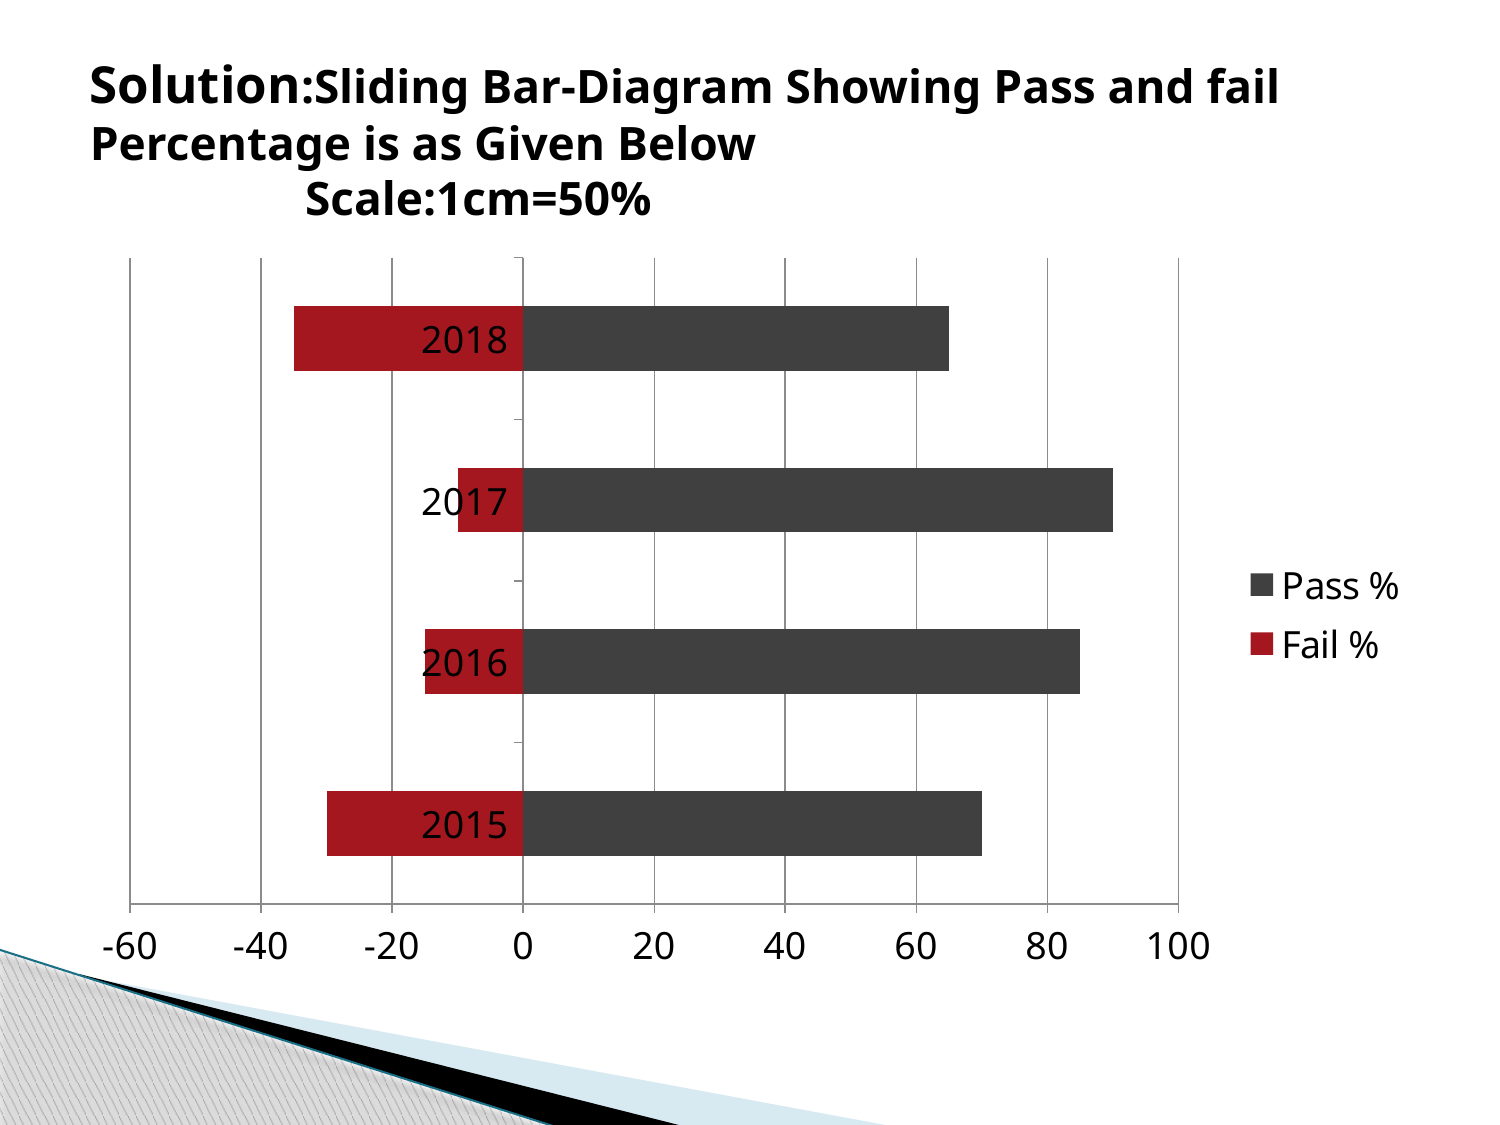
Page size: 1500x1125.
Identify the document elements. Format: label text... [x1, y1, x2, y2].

title Solution:Sliding Bar-Diagram Showing Pass and fail Percentage is as Given Below Scale:1cm=50% [75, 45, 1425, 233]
chart [74, 242, 1426, 986]
